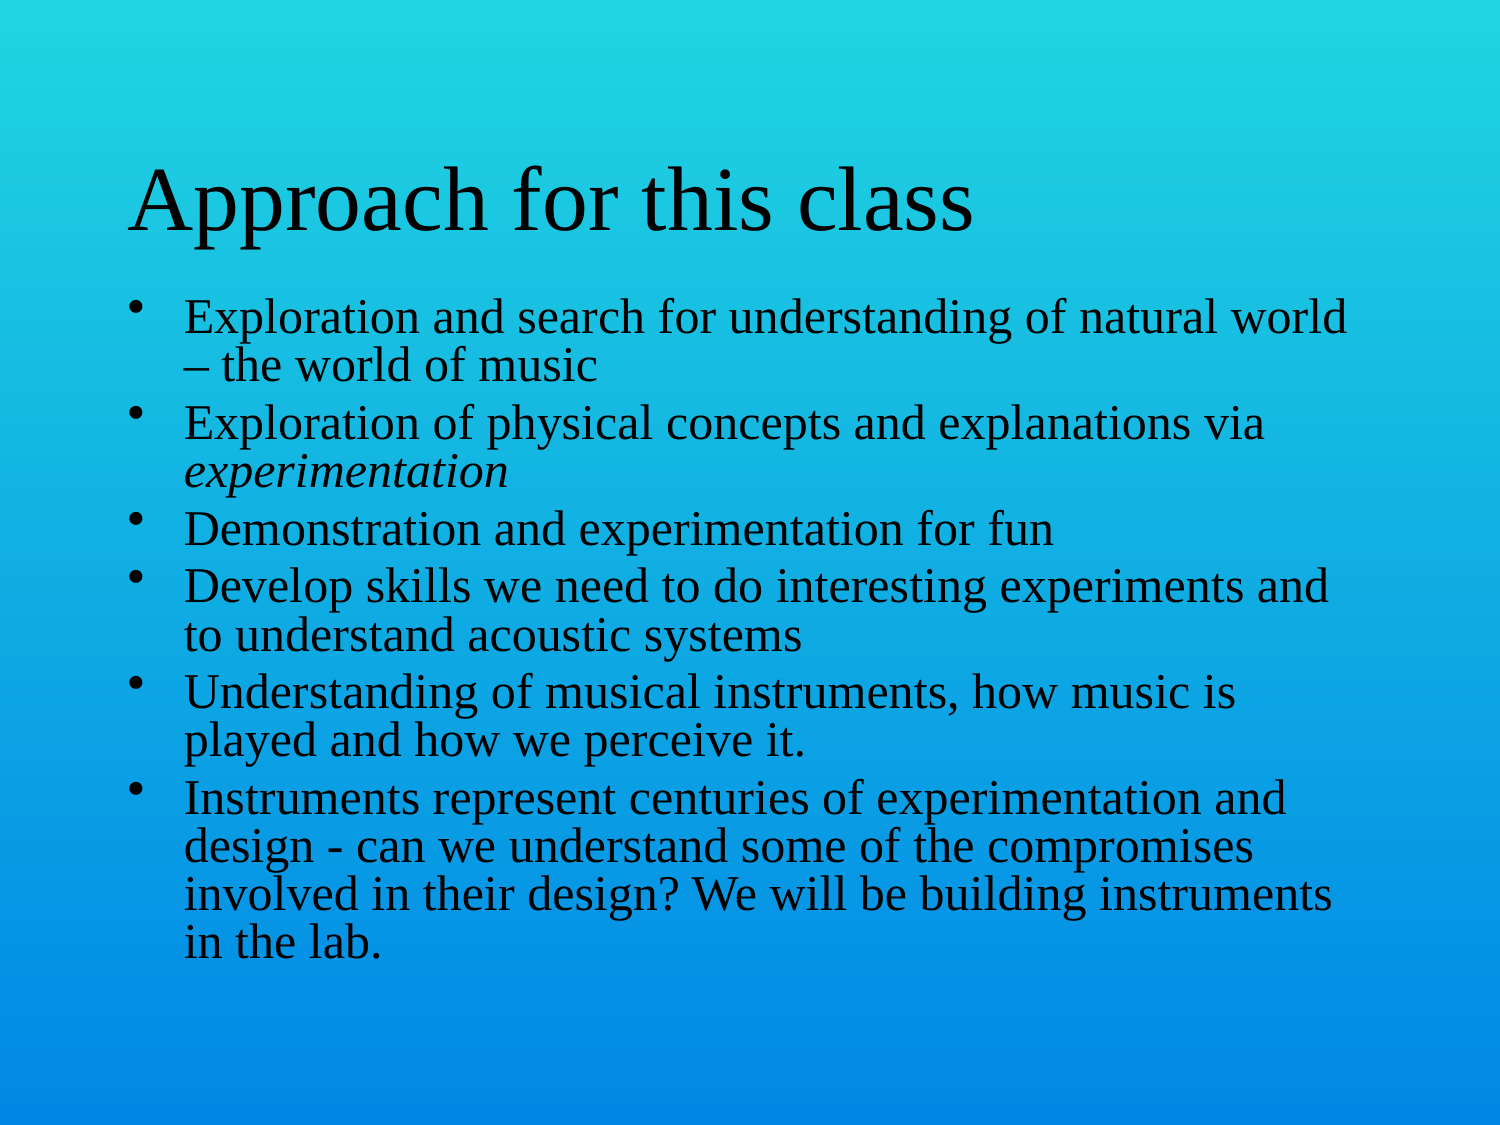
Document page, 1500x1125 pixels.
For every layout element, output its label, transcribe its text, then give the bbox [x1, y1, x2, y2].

title Approach for this class [112, 99, 1388, 287]
list Exploration and search for understanding of natural world – the world of music Exploration of physical concepts and explanations via experimentation Demonstration and experimentation for fun Develop skills we need to do interesting experiments and to understand acoustic systems Understanding of musical instruments, how music is played and how we perceive it. Instruments represent centuries of experimentation and design - can we understand some of the compromises involved in their design? We will be building instruments in the lab. [112, 287, 1388, 1001]
